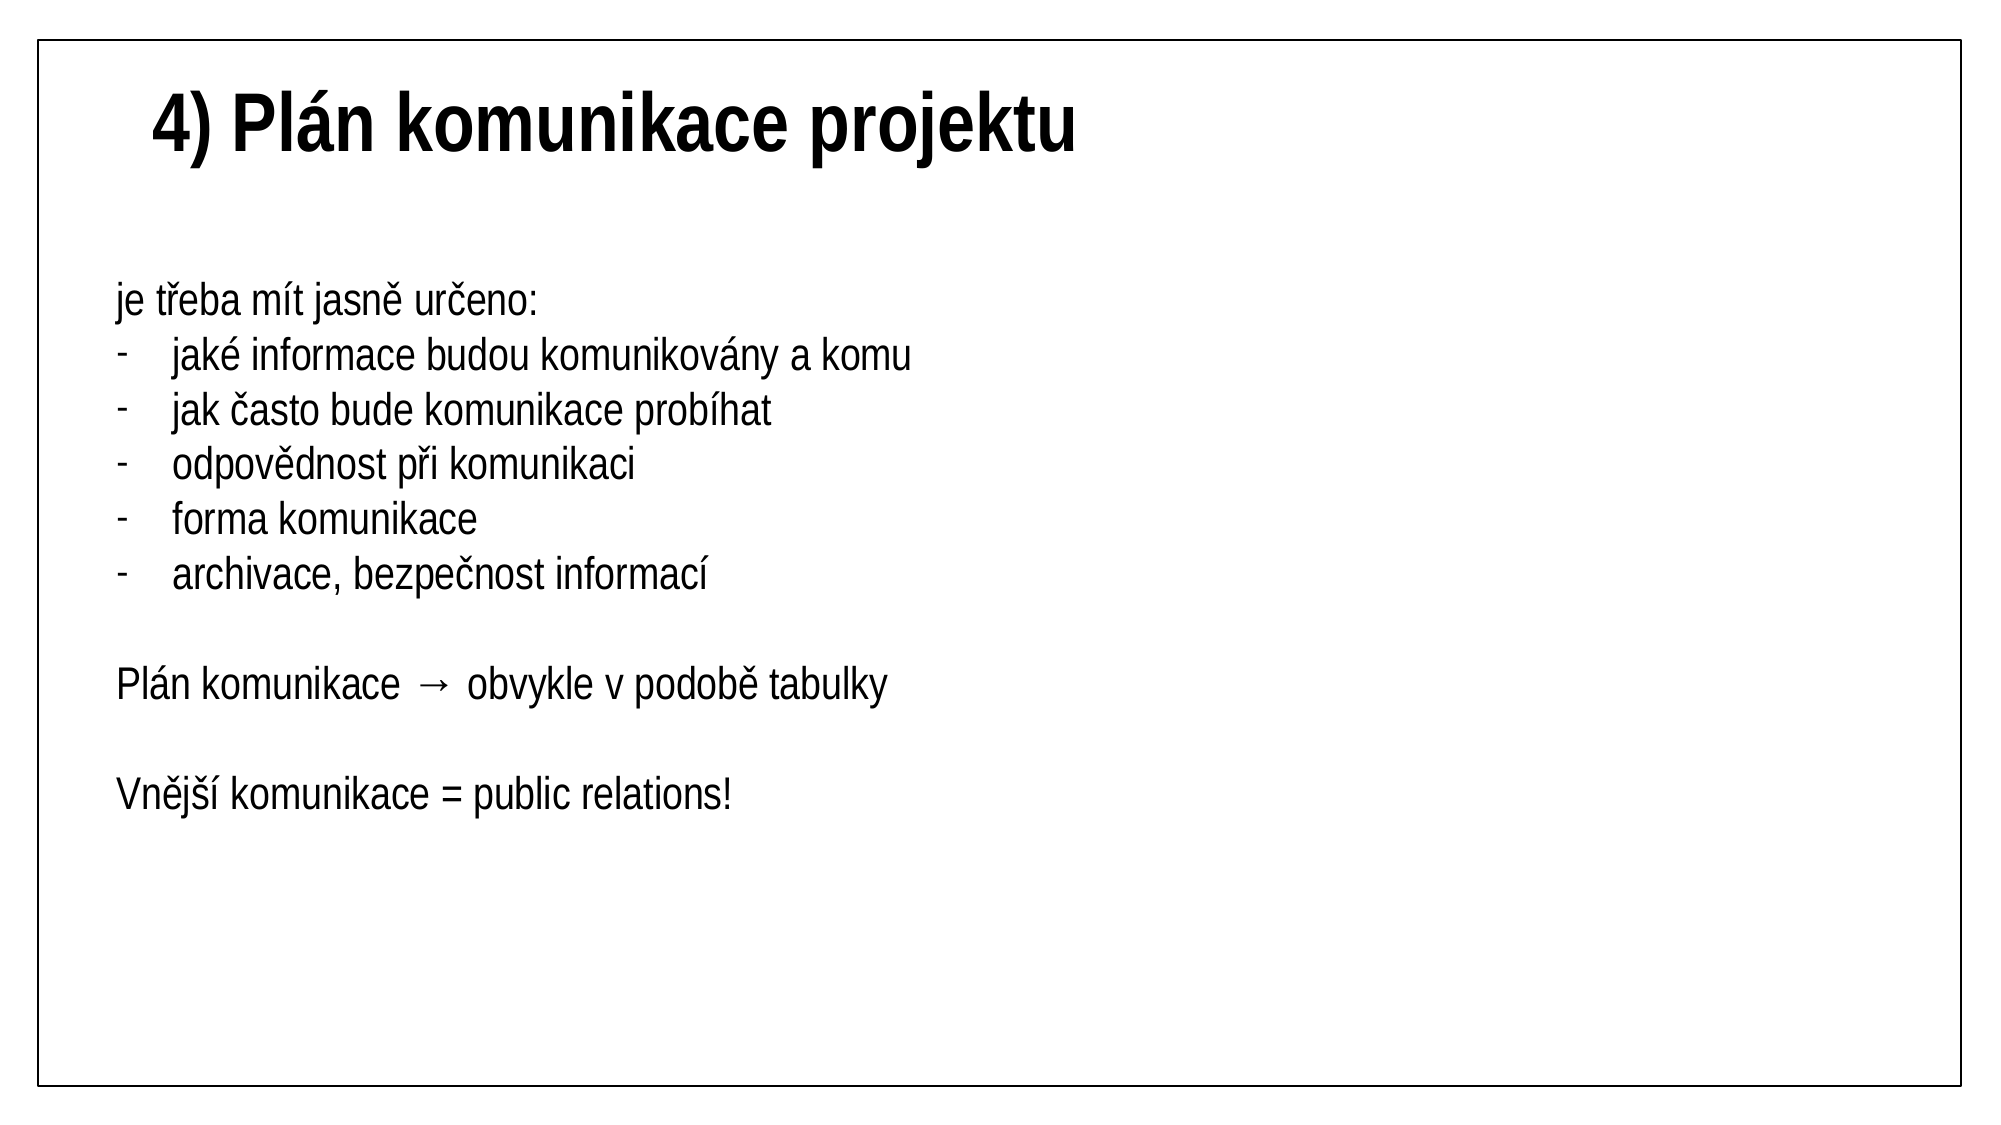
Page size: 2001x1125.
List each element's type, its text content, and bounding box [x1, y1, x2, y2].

list je třeba mít jasně určeno: jaké informace budou komunikovány a komu jak často bude komunikace probíhat odpovědnost při komunikaci forma komunikace archivace, bezpečnost informací Plán komunikace → obvykle v podobě tabulky Vnější komunikace = public relations! [101, 261, 1906, 1050]
title 4) Plán komunikace projektu [137, 59, 1863, 191]
